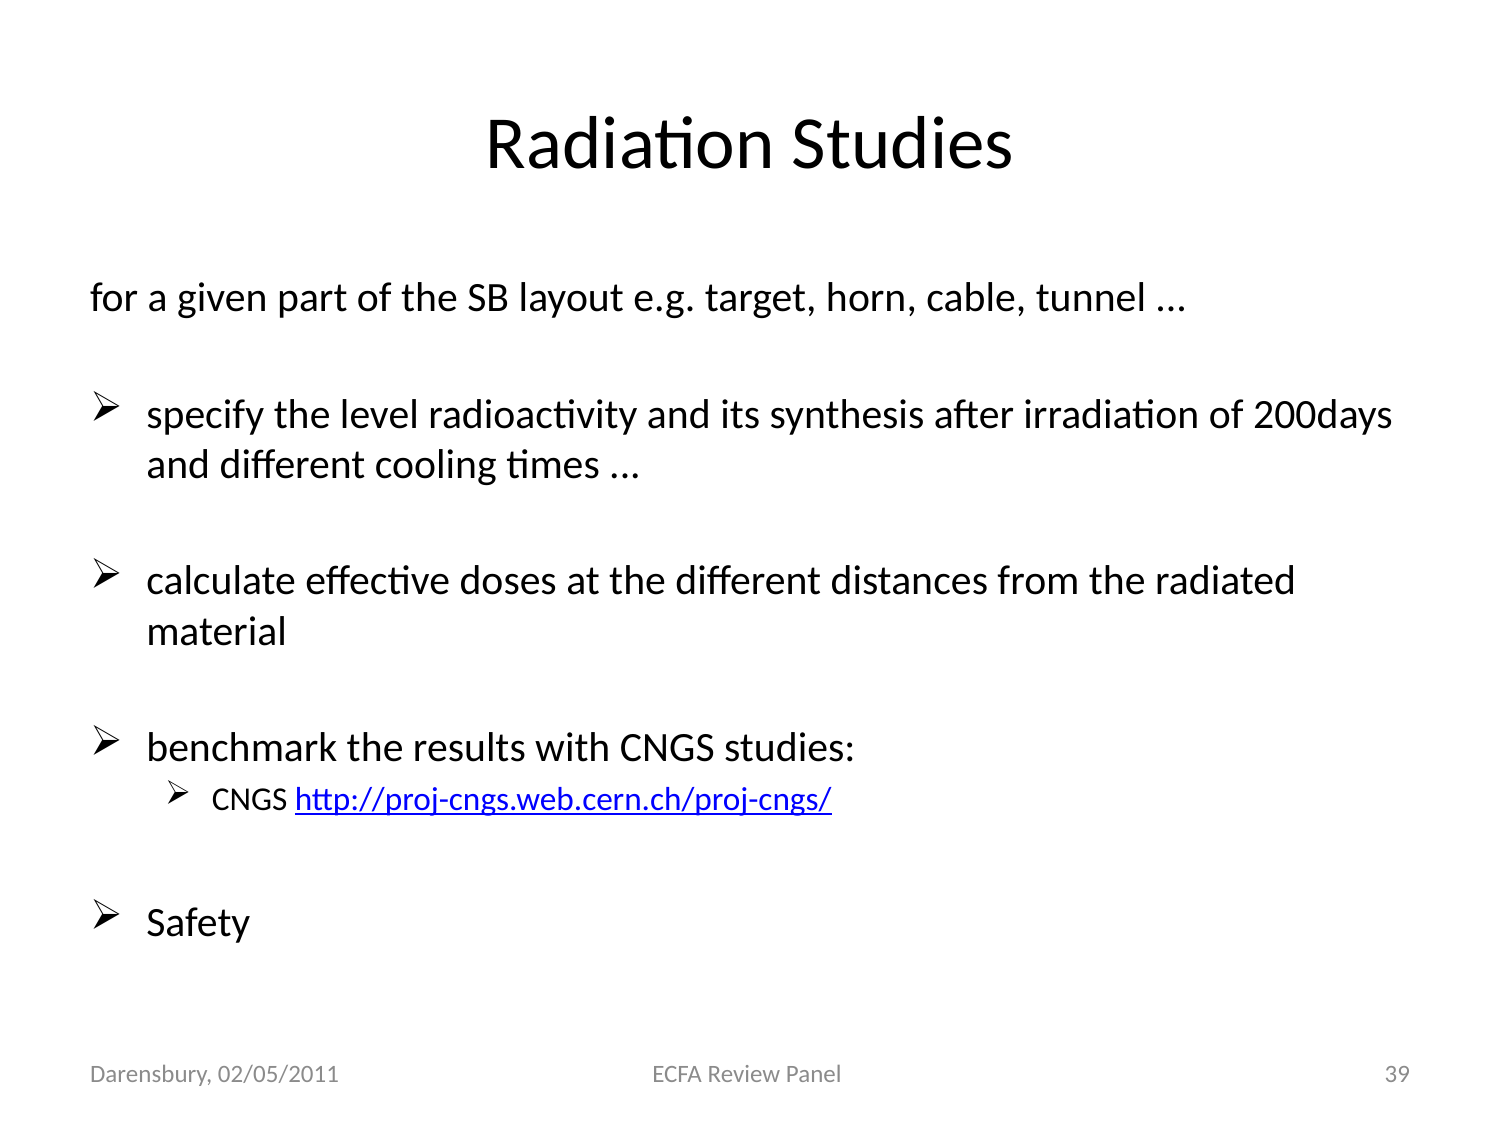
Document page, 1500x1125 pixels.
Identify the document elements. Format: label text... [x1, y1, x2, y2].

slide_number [75, 1042, 425, 1103]
title Radiation Studies [75, 45, 1425, 233]
slide_number 39 [1074, 1042, 1425, 1103]
footer ECFA Review Panel [512, 1042, 988, 1103]
list for a given part of the SB layout e.g. target, horn, cable, tunnel ... specify the level radioactivity and its synthesis after irradiation of 200days and different cooling times ... calculate effective doses at the different distances from the radiated material benchmark the results with CNGS studies: CNGS http://proj-cngs.web.cern.ch/proj-cngs/ Safety [75, 262, 1425, 950]
